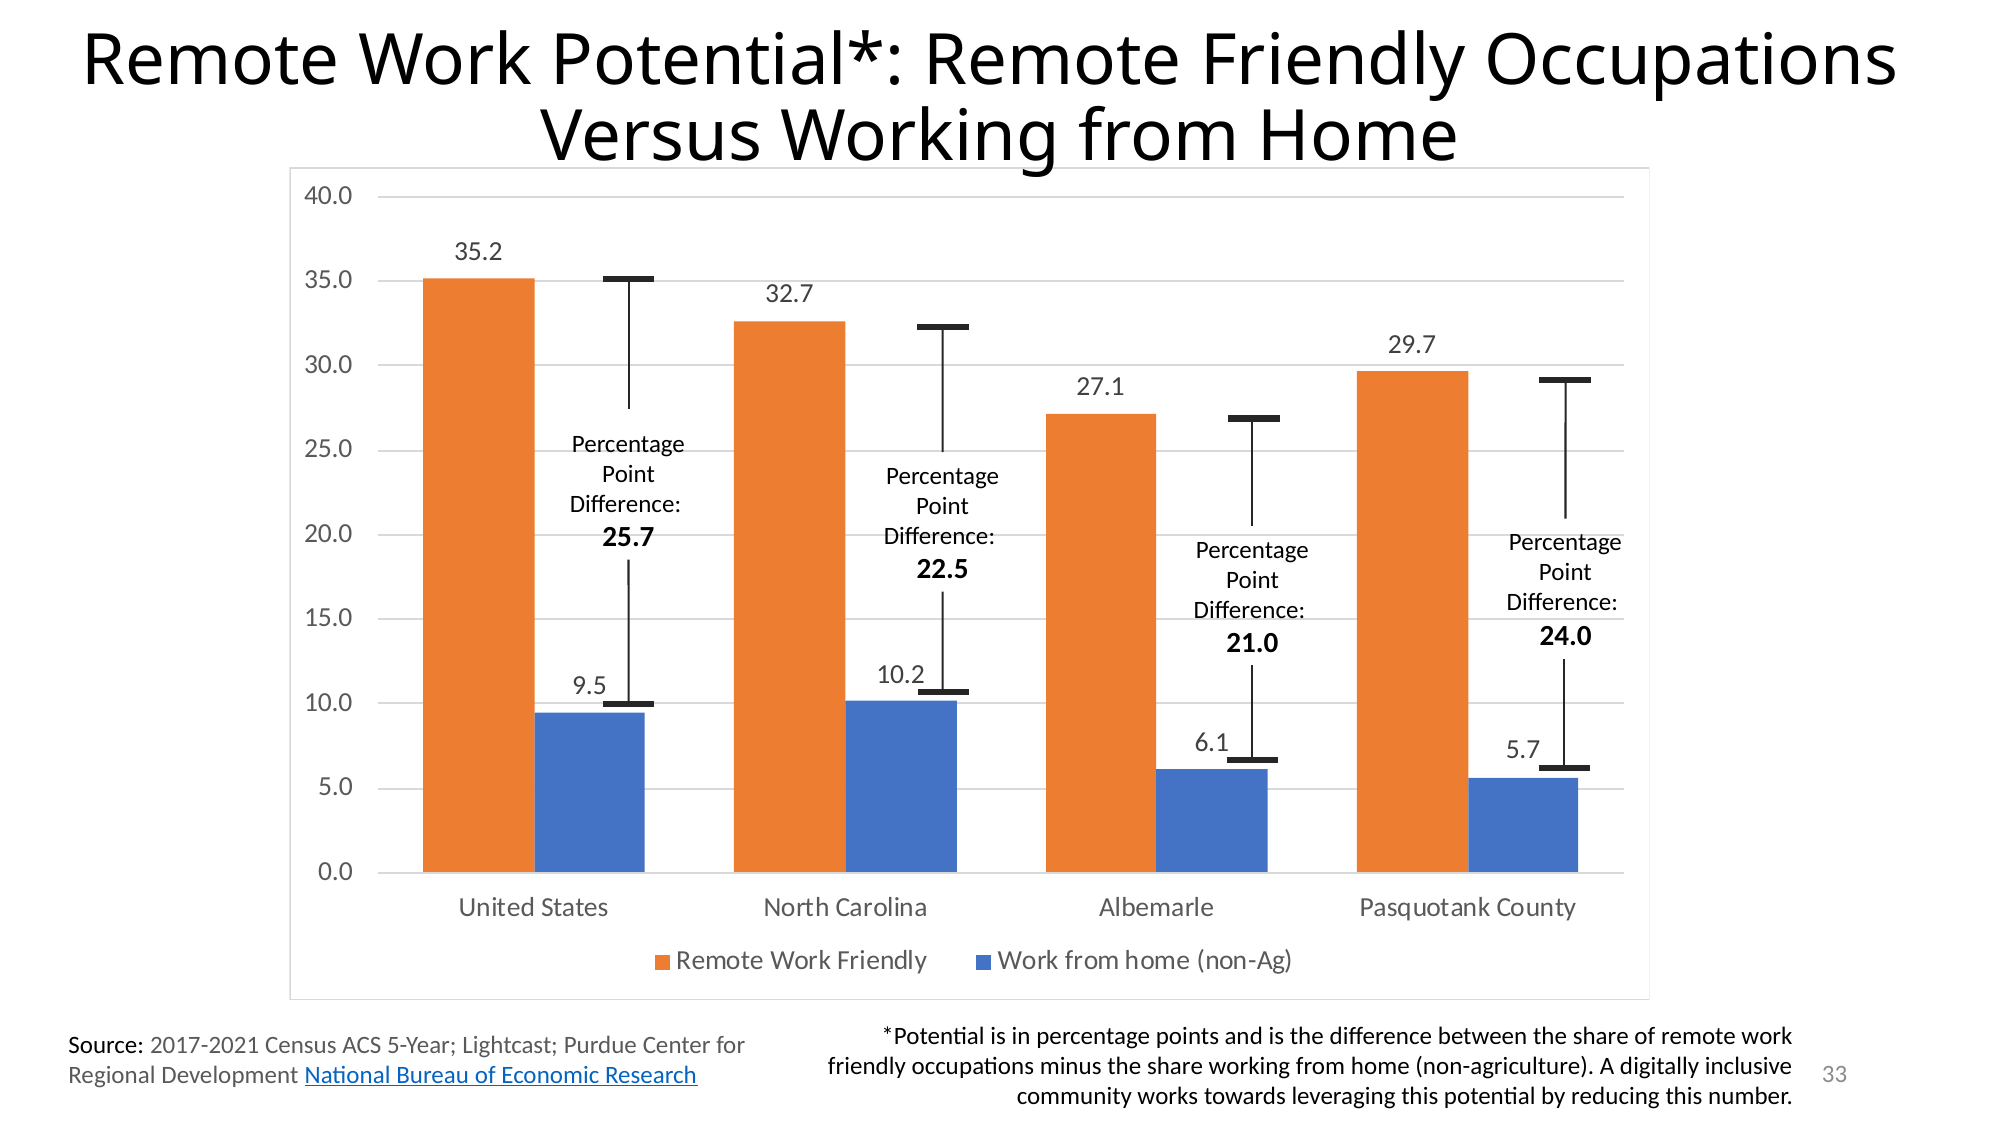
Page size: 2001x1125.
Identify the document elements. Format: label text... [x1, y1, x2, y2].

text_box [1467, 379, 1664, 769]
text_box Source: 2017-2021 Census ACS 5-Year; Lightcast; Purdue Center for Regional Development National Bureau of Economic Research [53, 1020, 765, 1096]
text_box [530, 277, 727, 705]
picture [288, 165, 1650, 1000]
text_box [1154, 416, 1351, 761]
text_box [844, 326, 1041, 693]
slide_number 33 [1810, 1042, 1863, 1103]
text_box *Potential is in percentage points and is the difference between the share of remote work friendly occupations minus the share working from home (non-agriculture). A digitally inclusive community works towards leveraging this potential by reducing this number. [796, 1012, 1810, 1117]
title Remote Work Potential*: Remote Friendly Occupations Versus Working from Home [24, 3, 1975, 197]
